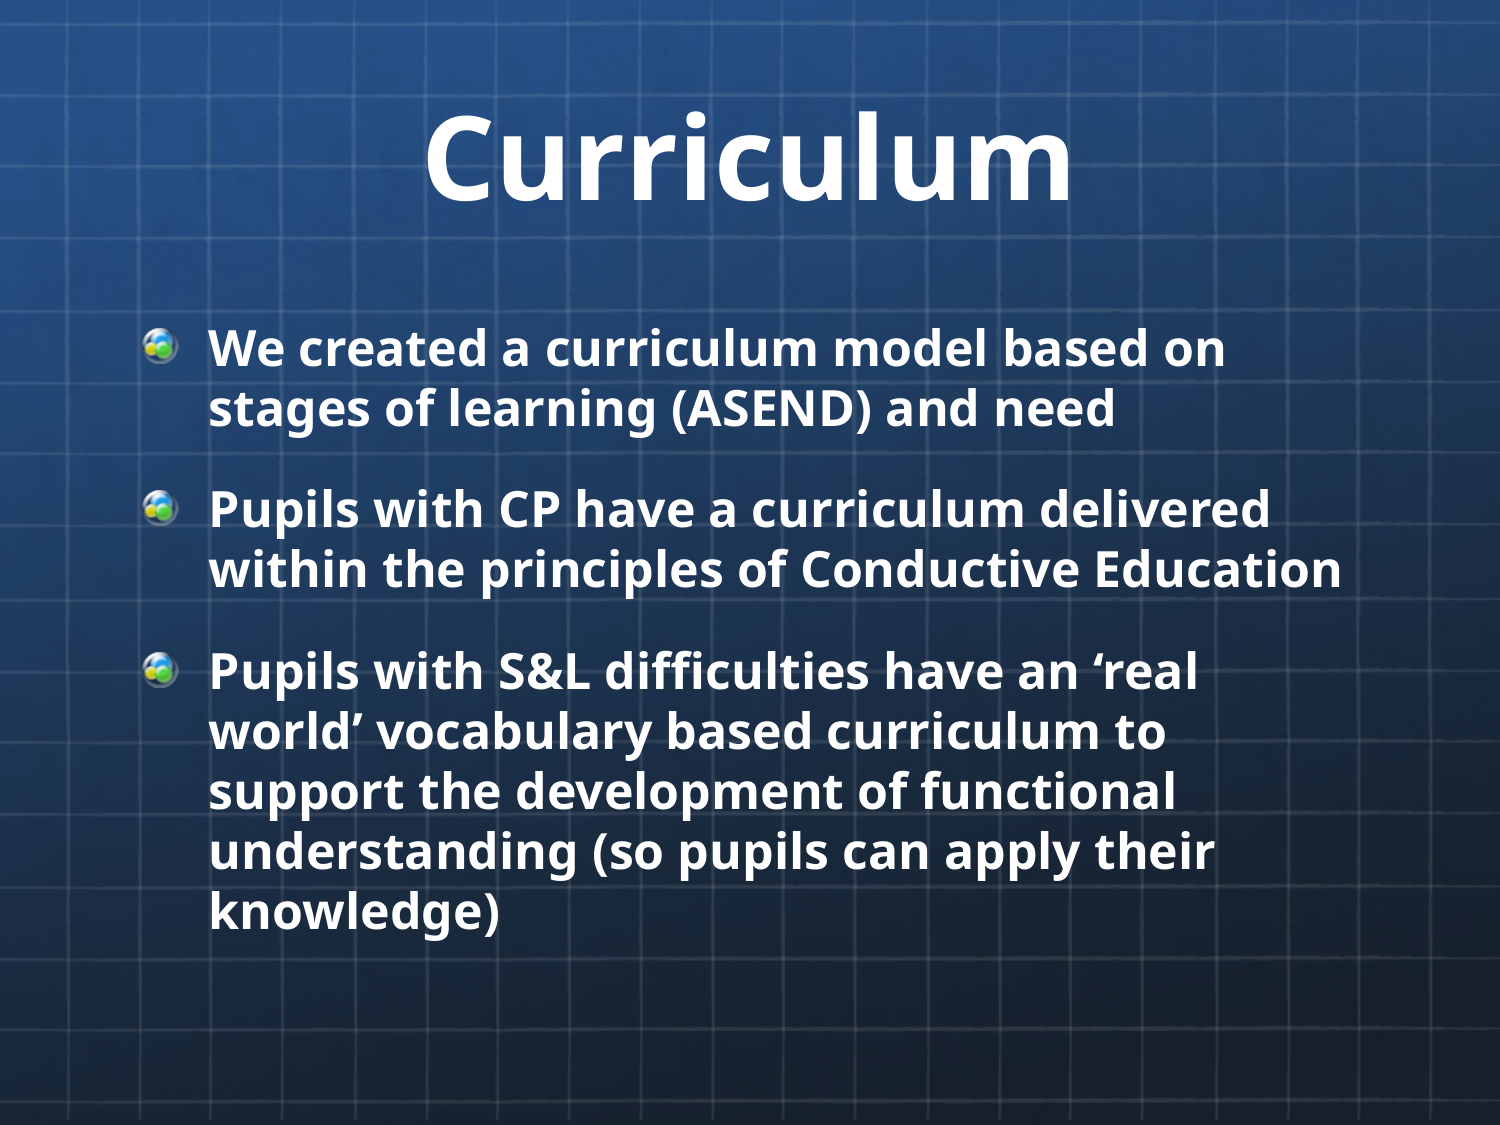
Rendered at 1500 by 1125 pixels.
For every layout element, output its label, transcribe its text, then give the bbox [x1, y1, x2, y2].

title Curriculum [127, 17, 1372, 289]
picture [0, 0, 1500, 1125]
list We created a curriculum model based on stages of learning (ASEND) and need Pupils with CP have a curriculum delivered within the principles of Conductive Education Pupils with S&L difficulties have an ‘real world’ vocabulary based curriculum to support the development of functional understanding (so pupils can apply their knowledge) [127, 308, 1372, 958]
